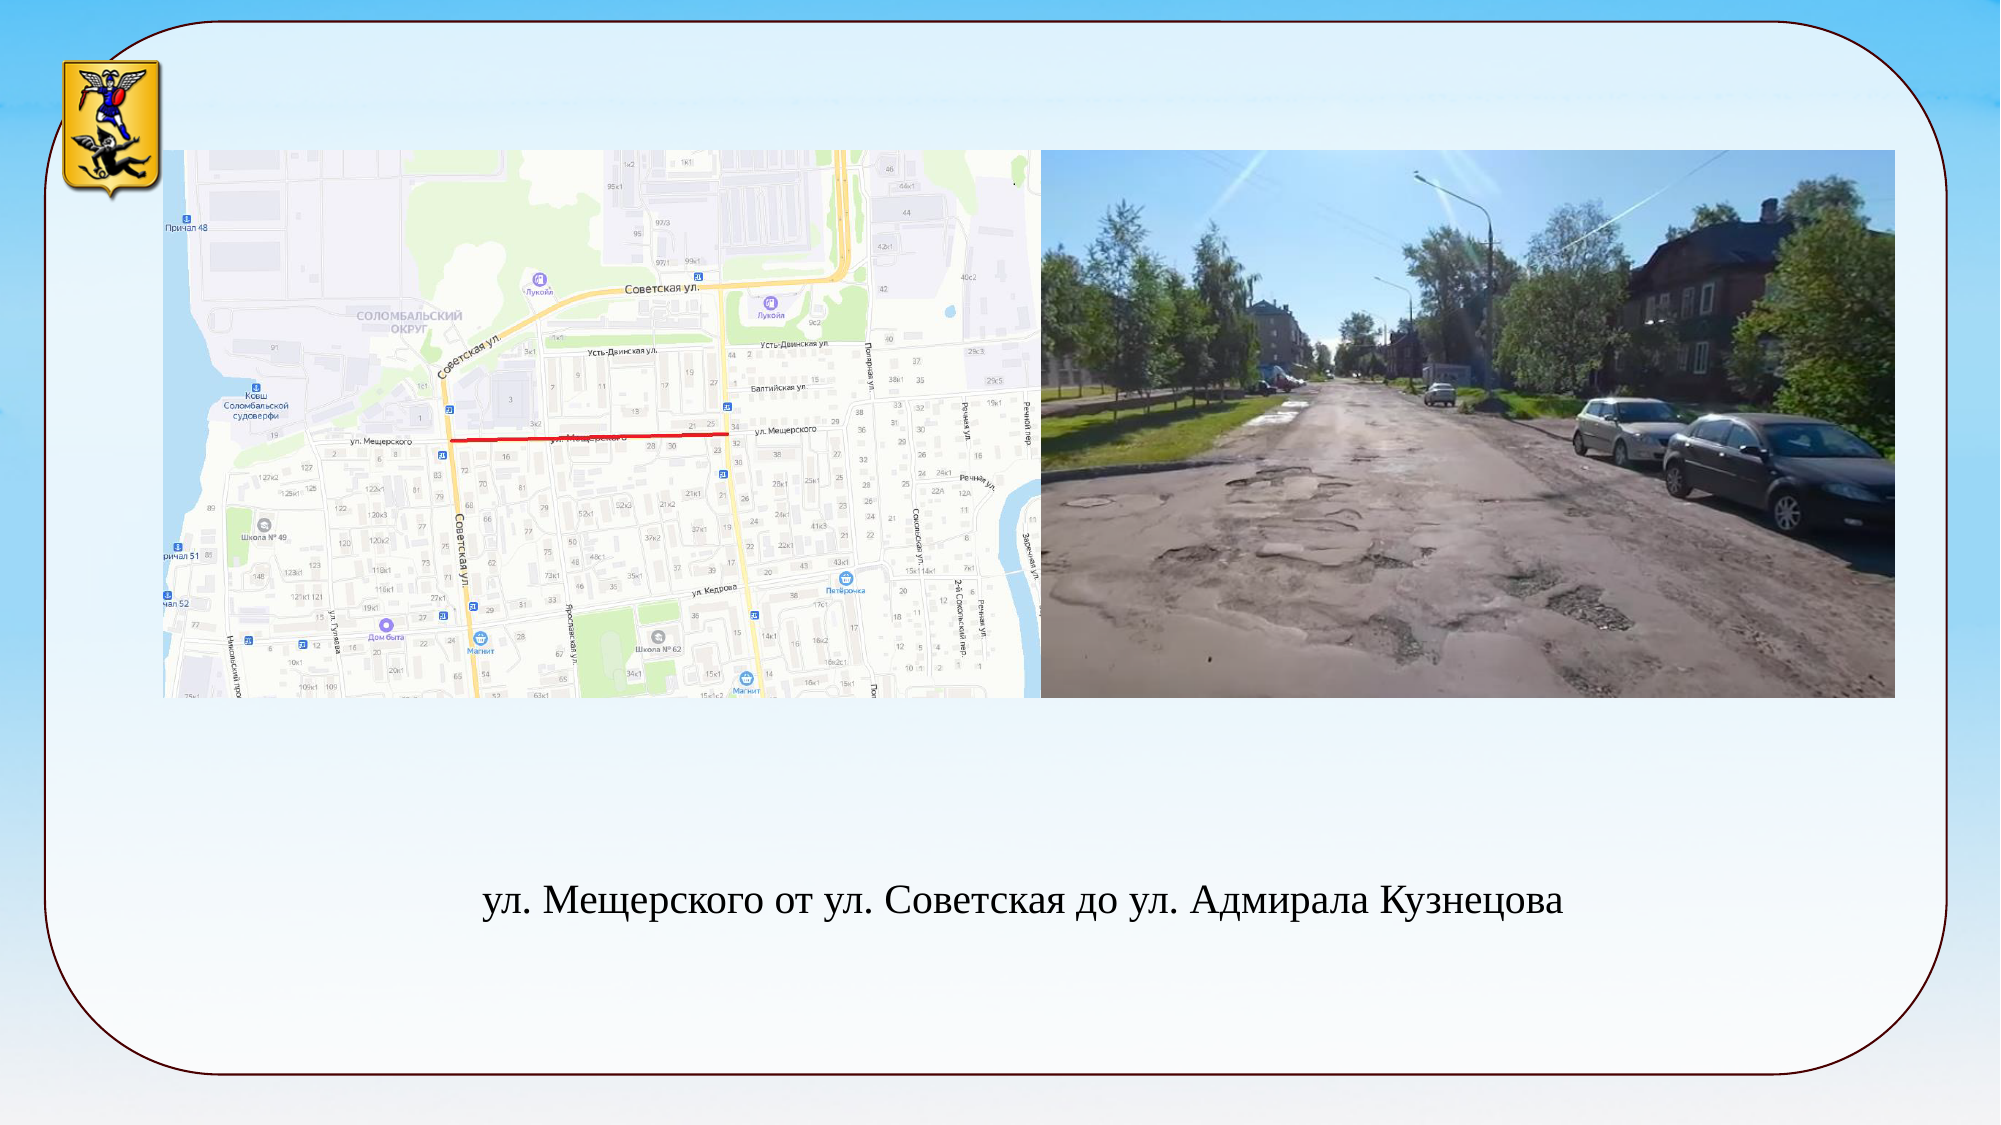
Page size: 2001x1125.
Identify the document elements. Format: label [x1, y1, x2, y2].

list [0, 0, 2000, 1125]
picture [62, 60, 1895, 698]
